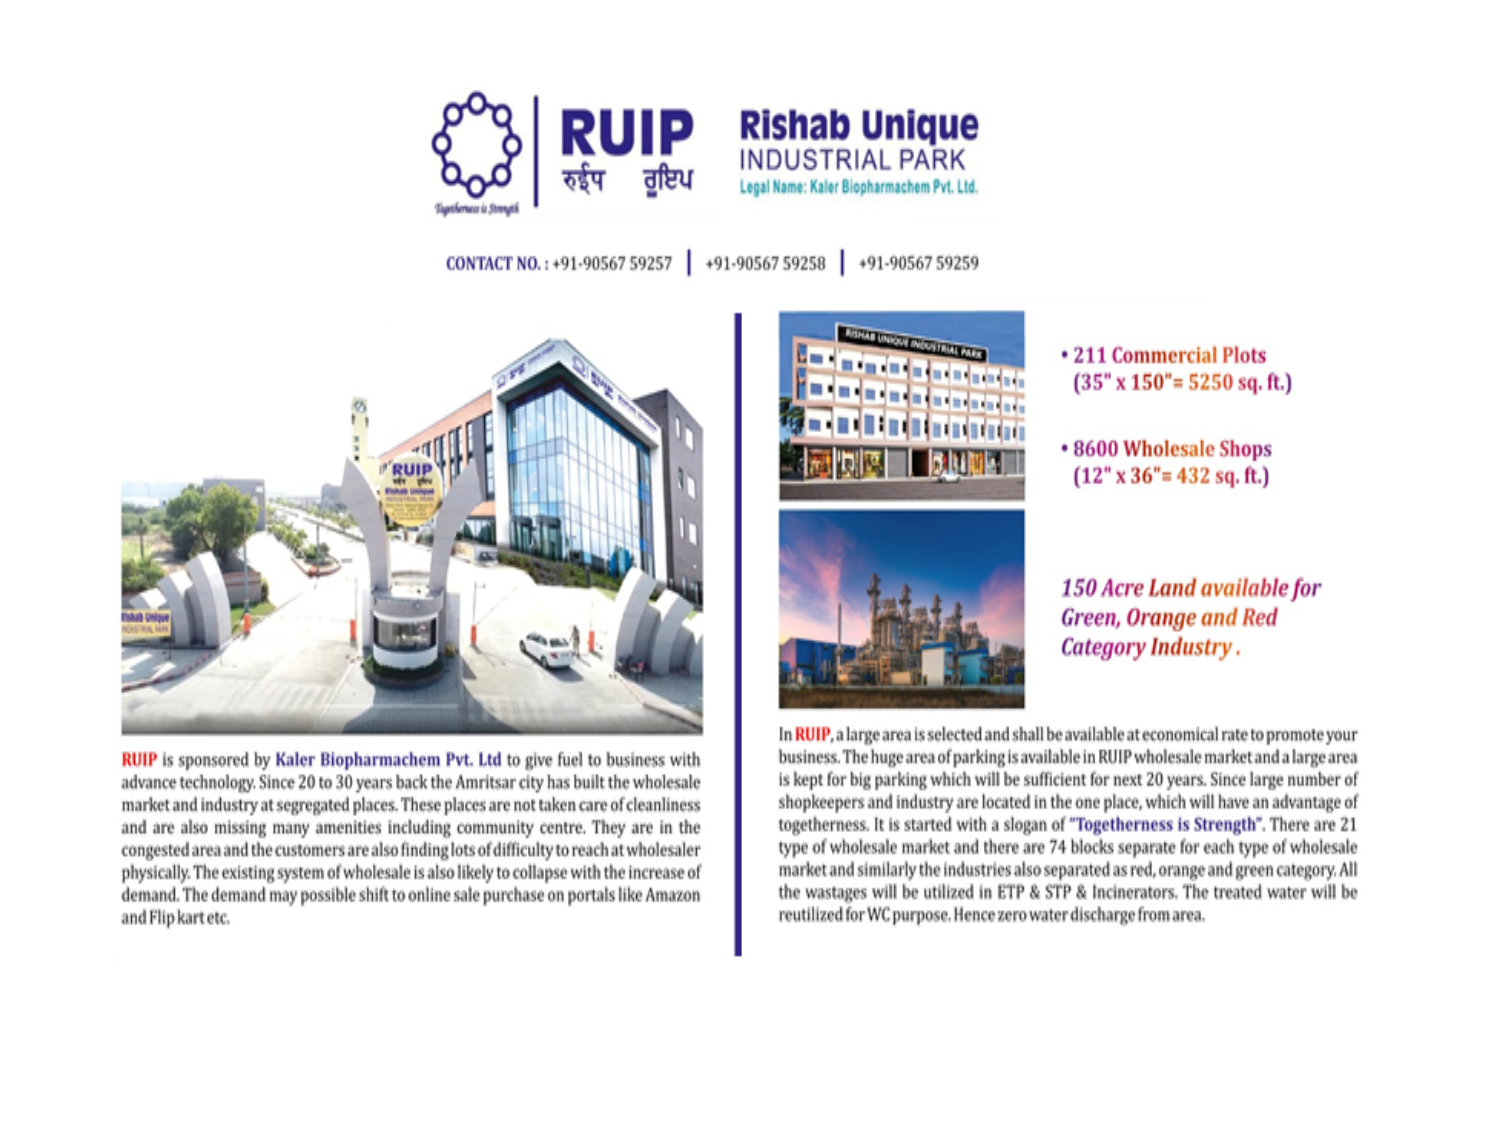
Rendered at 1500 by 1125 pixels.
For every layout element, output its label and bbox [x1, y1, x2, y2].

picture [88, 66, 1377, 966]
